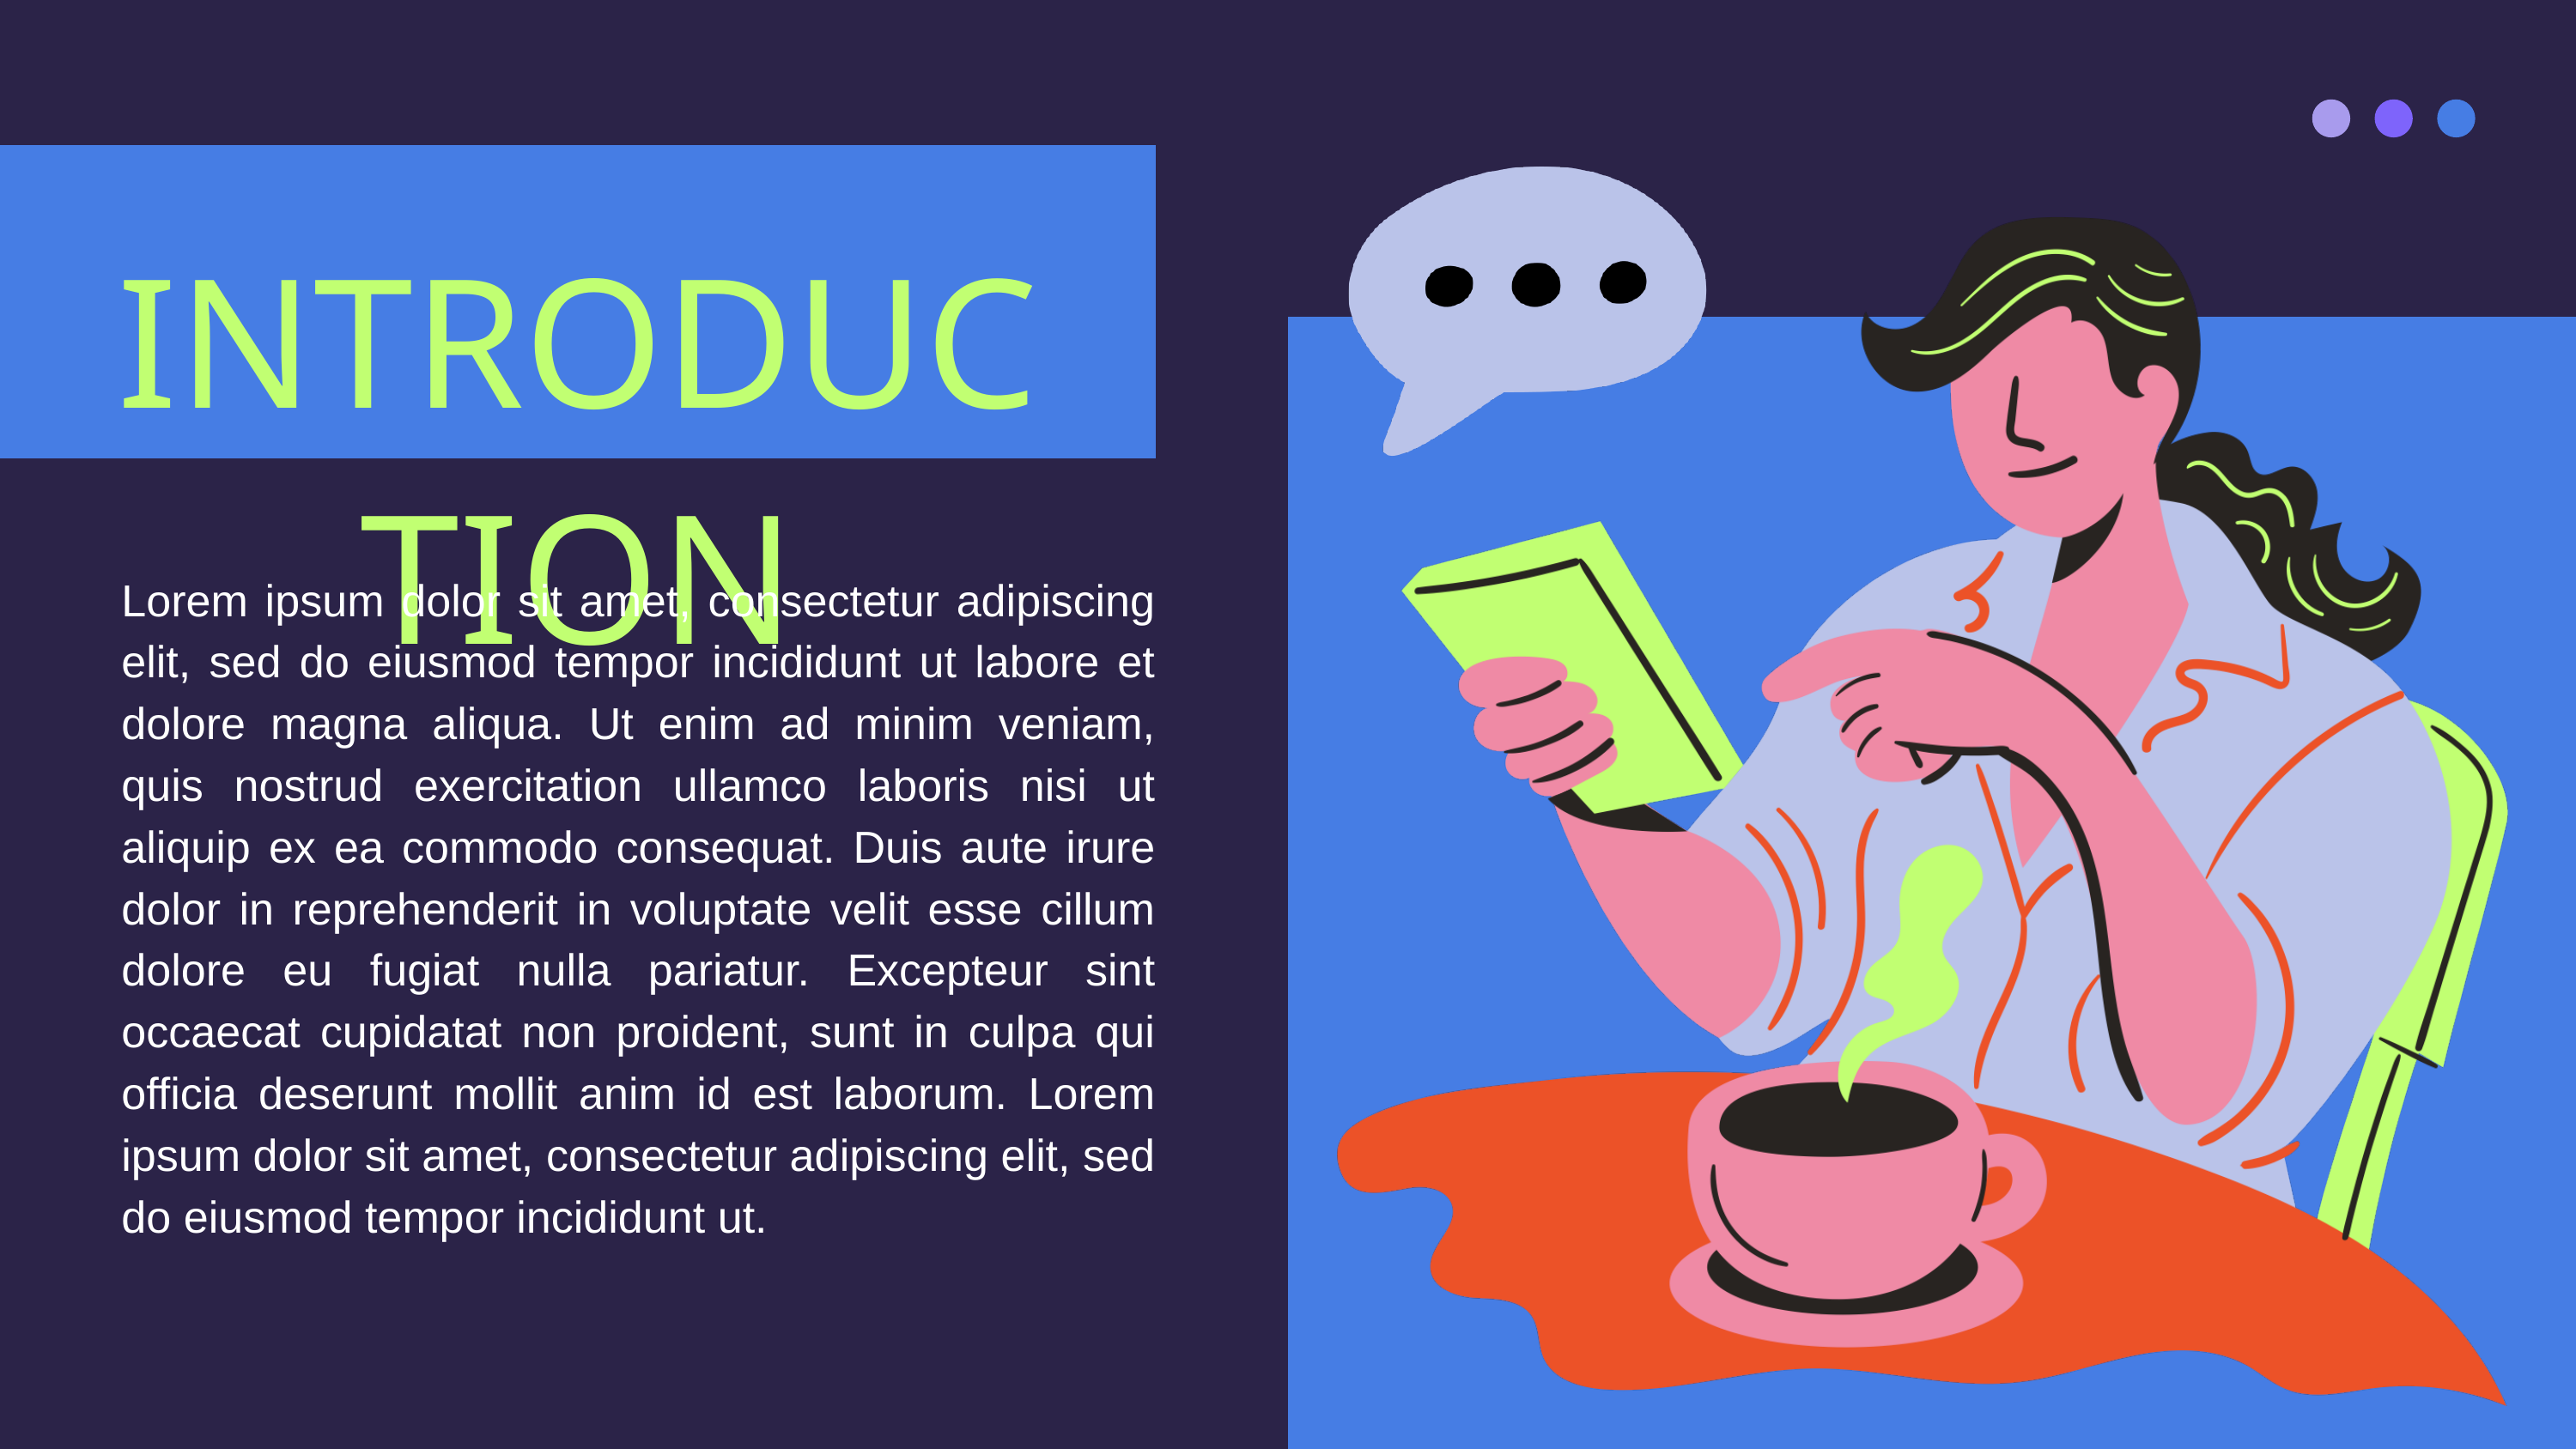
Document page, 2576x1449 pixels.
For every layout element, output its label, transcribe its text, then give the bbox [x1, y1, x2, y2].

text_box INTRODUCTION [72, 467, 1084, 681]
text_box [1335, 159, 1719, 215]
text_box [2374, 99, 2414, 138]
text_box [2312, 99, 2351, 138]
text_box Lorem ipsum dolor sit amet, consectetur adipiscing elit, sed do eiusmod tempor incididunt ut labore et dolore magna aliqua. Ut enim ad minim veniam, quis nostrud exercitation ullamco laboris nisi ut aliquip ex ea commodo consequat. Duis aute irure dolor in reprehenderit in voluptate velit esse cillum dolore eu fugiat nulla pariatur. Excepteur sint occaecat cupidatat non proident, sunt in culpa qui officia deserunt mollit anim id est laborum. Lorem ipsum dolor sit amet, consectetur adipiscing elit, sed do eiusmod tempor incididunt ut. [121, 563, 1156, 1242]
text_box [2437, 99, 2476, 138]
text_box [0, 124, 1157, 459]
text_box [1287, 295, 2576, 1449]
picture [1330, 216, 2518, 1406]
